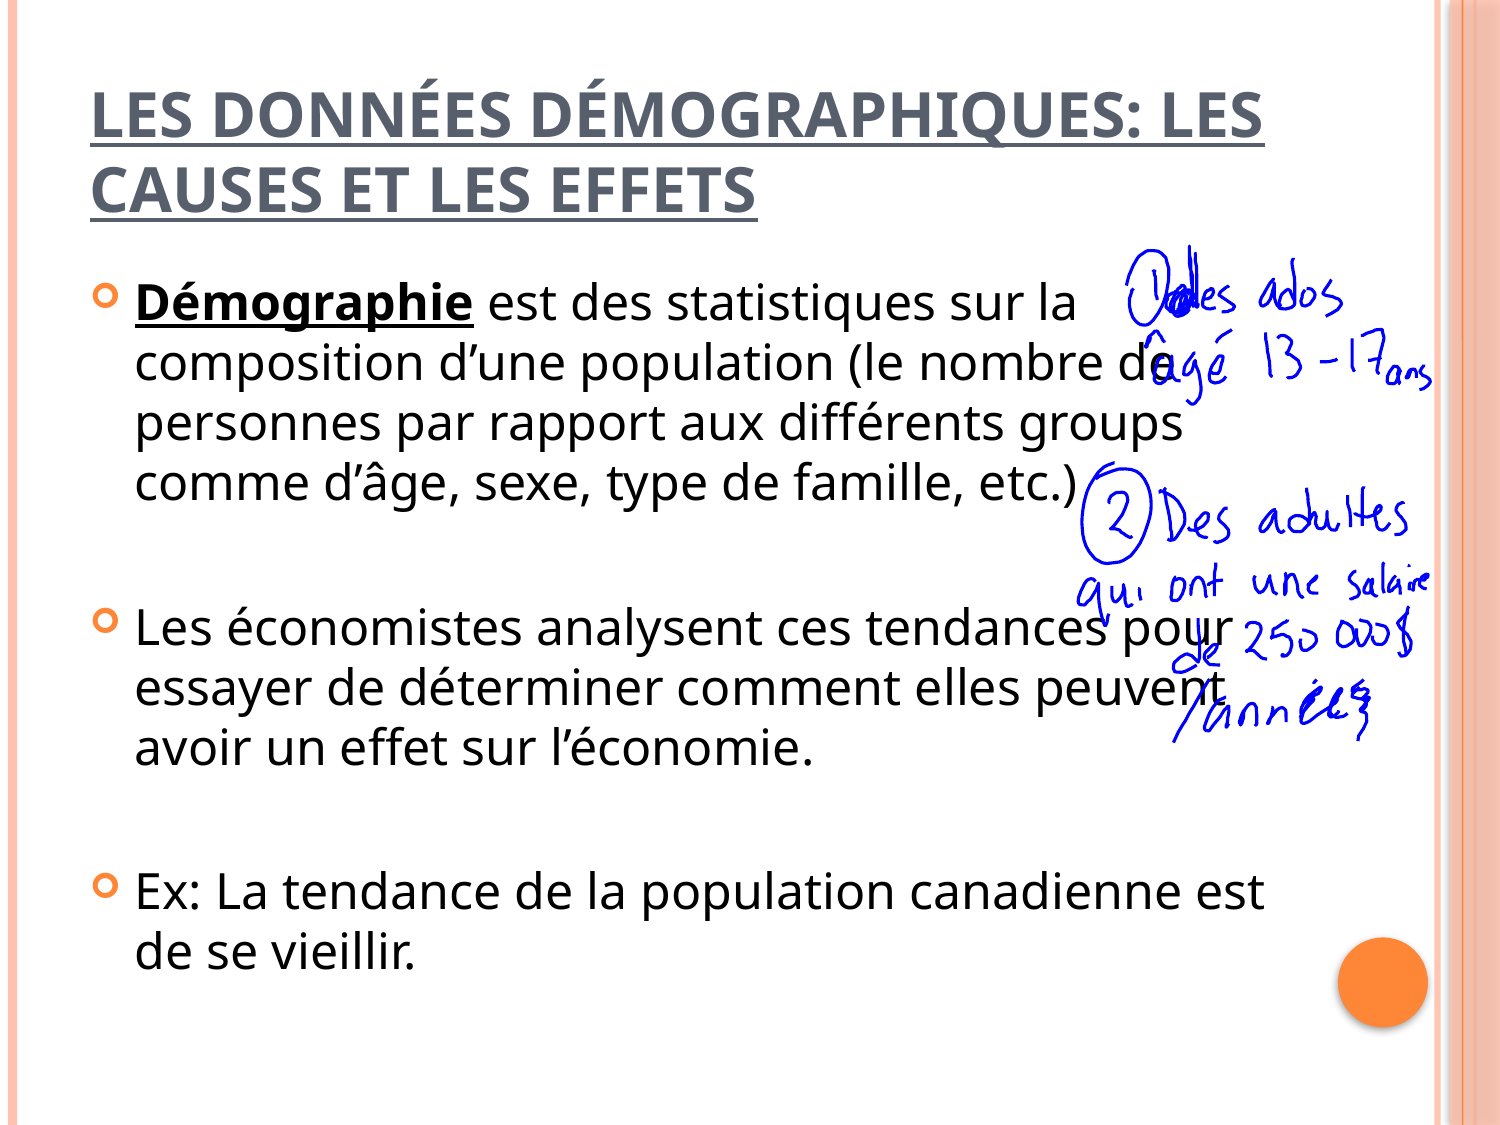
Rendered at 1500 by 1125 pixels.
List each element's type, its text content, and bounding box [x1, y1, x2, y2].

list Démographie est des statistiques sur la composition d’une population (le nombre de personnes par rapport aux différents groups comme d’âge, sexe, type de famille, etc.) Les économistes analysent ces tendances pour essayer de déterminer comment elles peuvent avoir un effet sur l’économie. Ex: La tendance de la population canadienne est de se vieillir. [75, 262, 1300, 1062]
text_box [1125, 250, 1432, 405]
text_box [1077, 485, 1429, 744]
title Les données démographiques: les causes et les effets [75, 45, 1300, 233]
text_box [1081, 462, 1152, 483]
